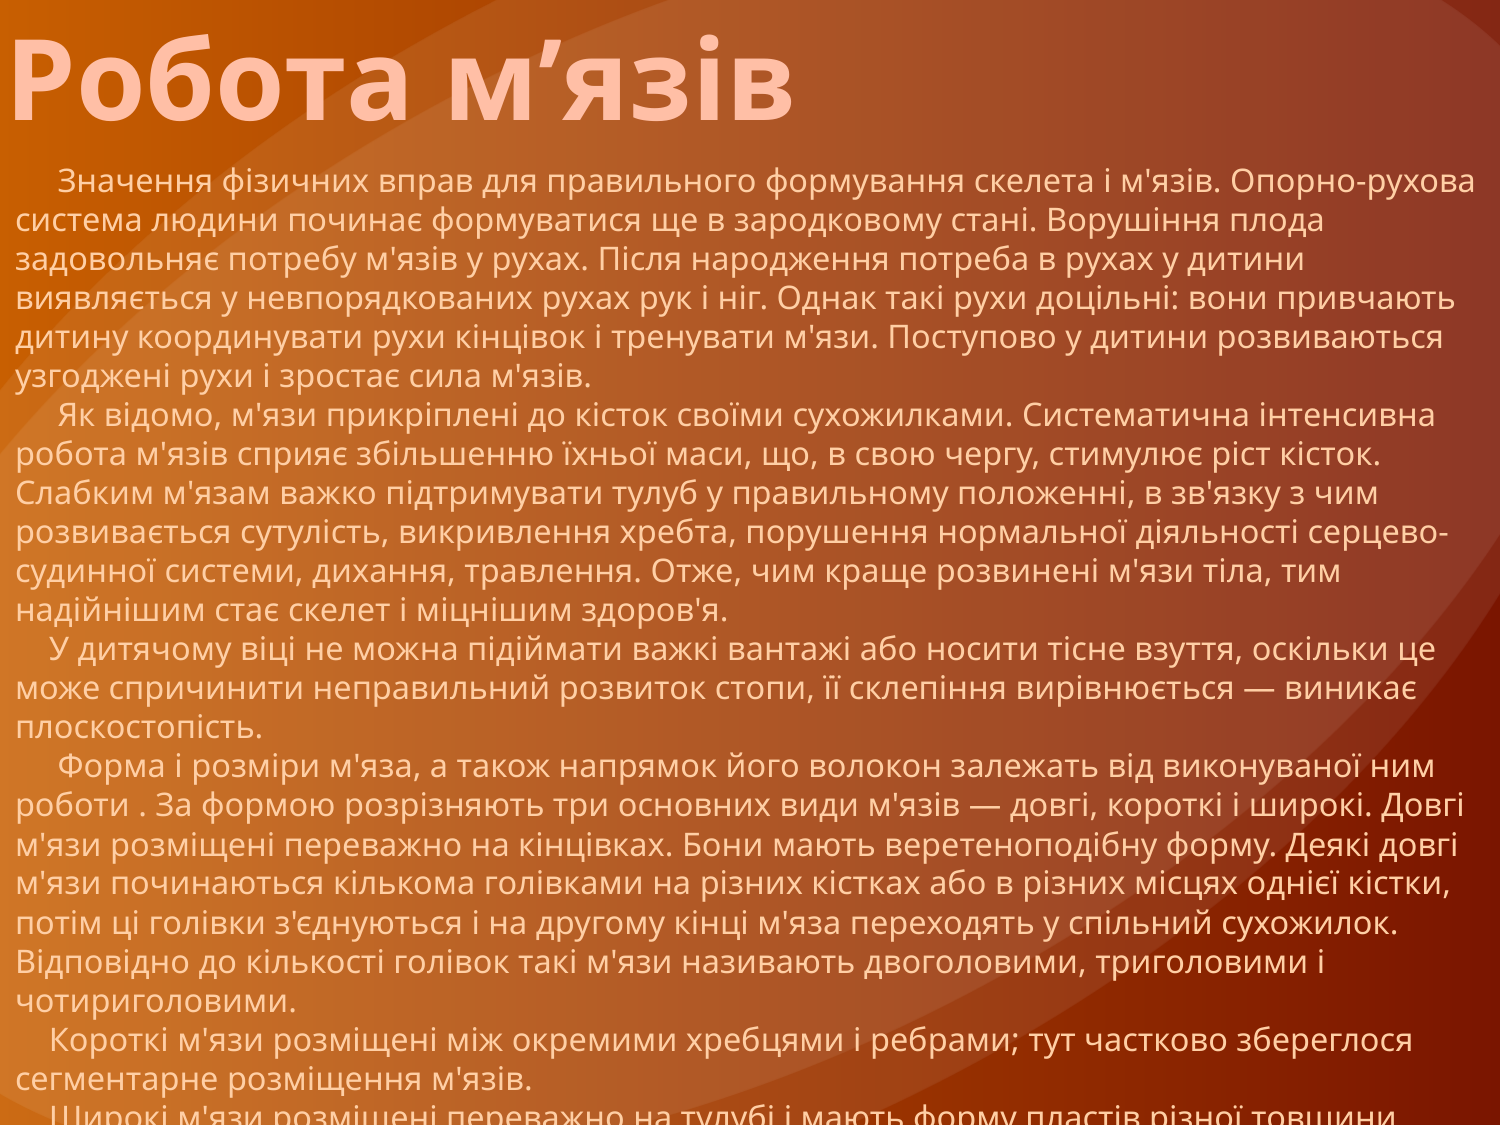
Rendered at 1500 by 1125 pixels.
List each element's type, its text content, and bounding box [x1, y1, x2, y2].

picture [0, 0, 1500, 152]
text_box Значення фізичних вправ для правильного формування скелета і м'язів. Опорно-рухова система людини починає формуватися ще в зародковому стані. Ворушіння плода задовольняє потребу м'язів у рухах. Після народження потреба в рухах у дитини виявляється у невпорядкованих рухах рук і ніг. Однак такі рухи доцільні: вони привчають дитину координувати рухи кінцівок і тренувати м'язи. Поступово у дитини розвиваються узгоджені рухи і зростає сила м'язів. Як відомо, м'язи прикріплені до кісток своїми сухожилками. Систематична інтенсивна робота м'язів сприяє збільшенню їхньої маси, що, в свою чергу, стимулює ріст кісток. Слабким м'язам важко підтримувати тулуб у правильному положенні, в зв'язку з чим розвивається сутулість, викривлення хребта, порушення нормальної діяльності серцево-судинної системи, дихання, травлення. Отже, чим краще розвинені м'язи тіла, тим надійнішим стає скелет і міцнішим здоров'я. У дитячому віці не можна підіймати важкі вантажі або носити тісне взуття, оскільки це може спричинити неправильний розвиток стопи, її склепіння вирівнюється — виникає плоскостопість. Форма і розміри м'яза, а також напрямок його волокон залежать від виконуваної ним роботи . За формою розрізняють три основних види м'язів — довгі, короткі і широкі. Довгі м'язи розміщені переважно на кінцівках. Бони мають веретеноподібну форму. Деякі довгі м'язи починаються кількома голівками на різних кістках або в різних місцях однієї кістки, потім ці голівки з'єднуються і на другому кінці м'яза переходять у спільний сухожилок. Відповідно до кількості голівок такі м'язи називають двоголовими, триголовими і чотириголовими. Короткі м'язи розміщені між окремими хребцями і ребрами; тут частково збереглося сегментарне розміщення м'язів. Широкі м'язи розміщені переважно на тулубі і мають форму пластів різної товщини. Сухожилки таких м'язів являють собою широкі пластинки (апоневрози; м'язи живота). [0, 152, 1500, 1125]
text_box Робота м’язів [0, 0, 813, 150]
